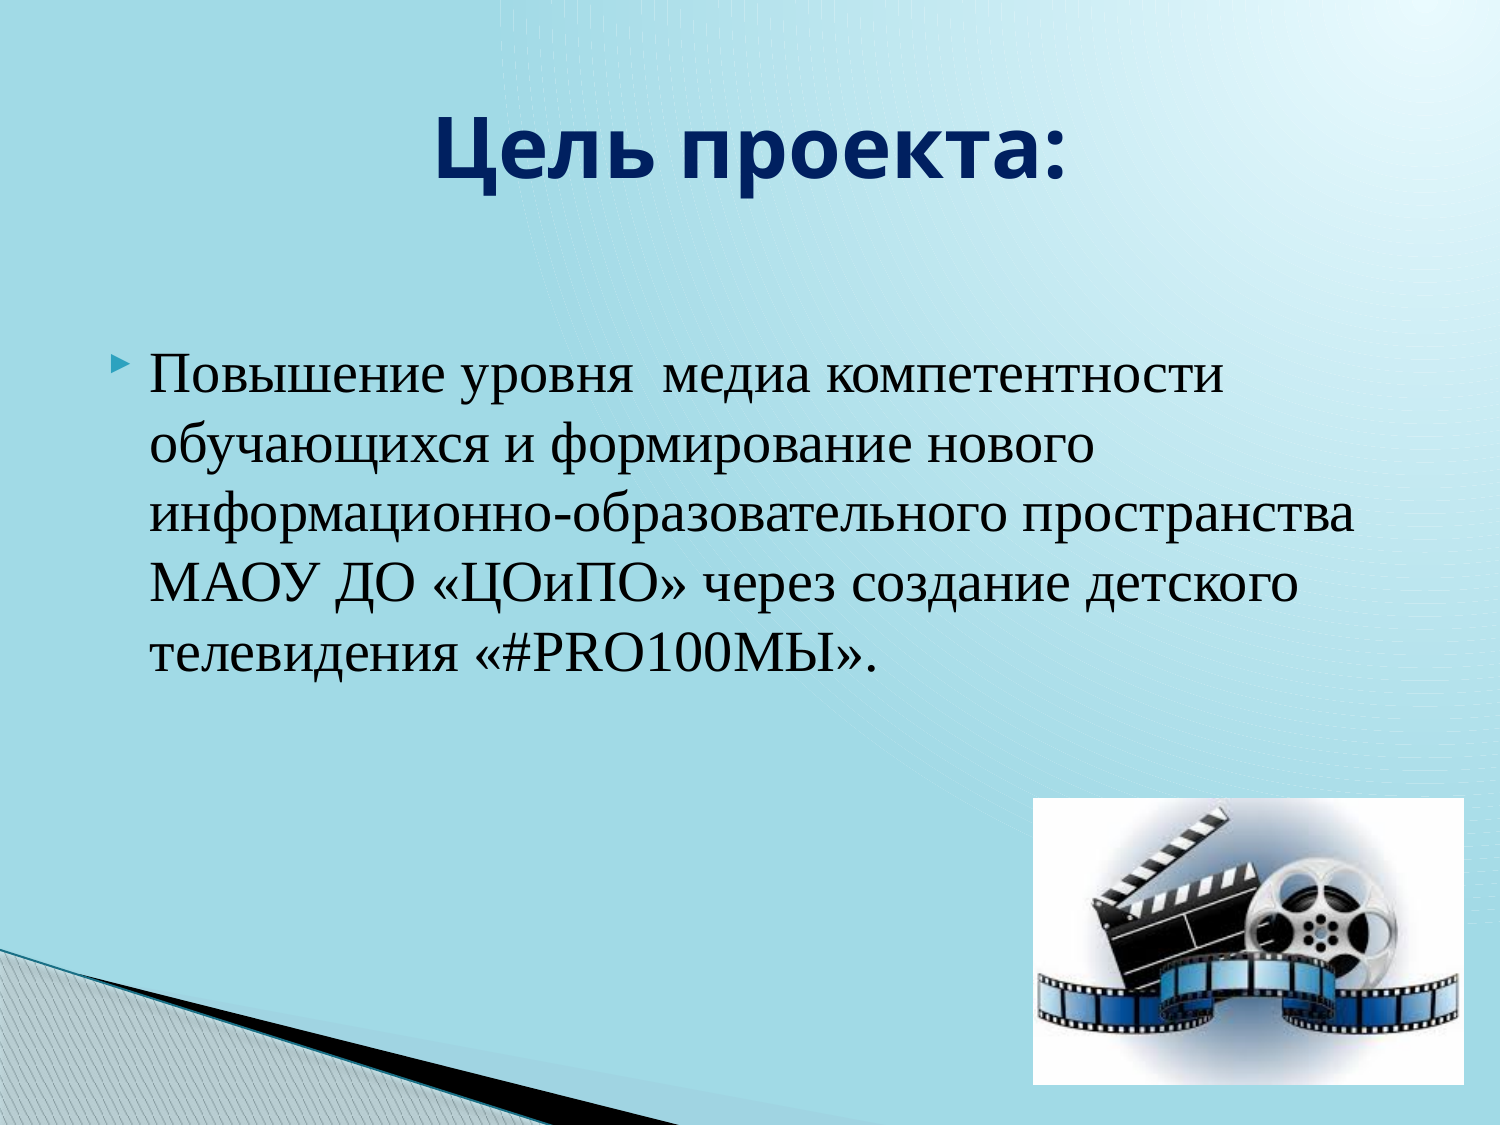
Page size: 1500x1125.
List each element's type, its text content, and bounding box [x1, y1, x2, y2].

list Повышение уровня медиа компетентности обучающихся и формирование нового информационно-образовательного пространства МАОУ ДО «ЦОиПО» через создание детского телевидения «#PRO100МЫ». [75, 326, 1425, 1069]
picture [1033, 798, 1464, 1085]
title Цель проекта: [75, 101, 1425, 290]
